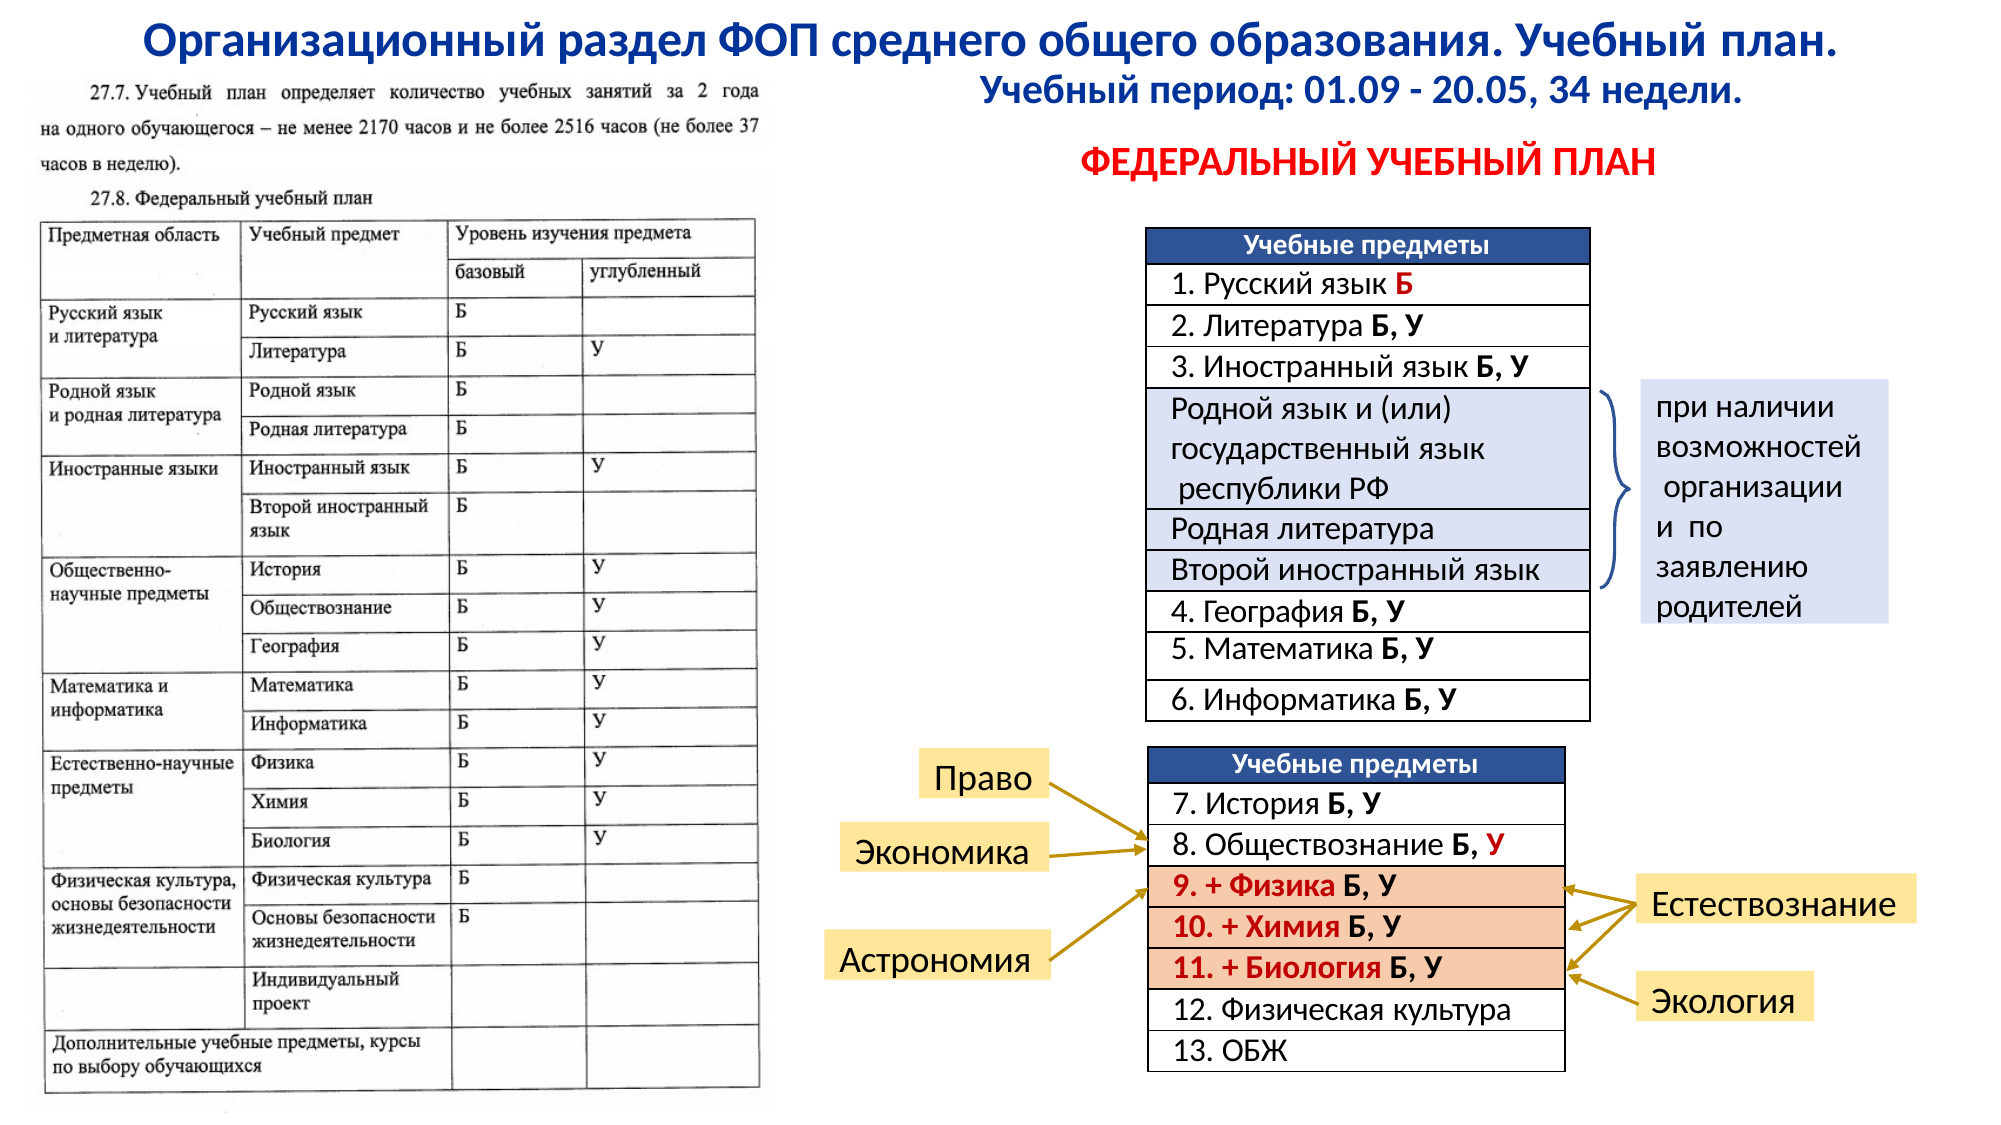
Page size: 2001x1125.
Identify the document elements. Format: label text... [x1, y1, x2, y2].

text_box [1600, 390, 1630, 588]
table_cell 6. Информатика Б, У [1147, 681, 1589, 720]
table_cell Родной язык и (или) государственный язык республики РФ [1147, 389, 1589, 508]
title Организационный раздел ФОП среднего общего образования. Учебный план. [141, 4, 1852, 195]
text_box [1568, 973, 1640, 1006]
table_cell 2. Литература Б, У [1147, 306, 1589, 346]
text_box [27, 79, 771, 1113]
text_box Астрономия [824, 929, 1052, 980]
table_cell 3. Иностранный язык Б, У [1147, 347, 1589, 387]
table_cell 11. + Биология Б, У [1149, 949, 1564, 988]
table_cell Второй иностранный язык [1147, 551, 1589, 590]
table_cell Родная литература [1147, 510, 1589, 549]
table_cell 9. + Физика Б, У [1149, 867, 1564, 906]
text_box при наличии возможностей организации и по заявлению родителей [1640, 378, 1889, 624]
text_box [1048, 887, 1149, 963]
table_cell 8. Обществознание Б, У [1149, 825, 1564, 865]
text_box Экология [1636, 970, 1815, 1022]
table_cell 5. Математика Б, У [1147, 633, 1589, 679]
text_box Экономика [839, 821, 1050, 872]
text_box [1561, 884, 1638, 972]
table_cell 12. Физическая культура [1149, 990, 1564, 1030]
table_cell 7. История Б, У [1149, 784, 1564, 824]
table_cell 4. География Б, У [1147, 592, 1589, 631]
table_cell 13. ОБЖ [1149, 1031, 1564, 1071]
table_cell 10. + Химия Б, У [1149, 908, 1564, 947]
text_box Учебный период: 01.09 - 20.05, 34 недели. ФЕДЕРАЛЬНЫЙ УЧЕБНЫЙ ПЛАН [977, 38, 1747, 184]
text_box Естествознание [1636, 873, 1917, 924]
text_box [1048, 781, 1149, 841]
table_header Учебные предметы [1147, 229, 1589, 263]
table_header Учебные предметы [1149, 748, 1564, 782]
table_cell 1. Русский язык Б [1147, 265, 1589, 304]
text_box Право [919, 748, 1050, 799]
text_box [1049, 843, 1147, 859]
